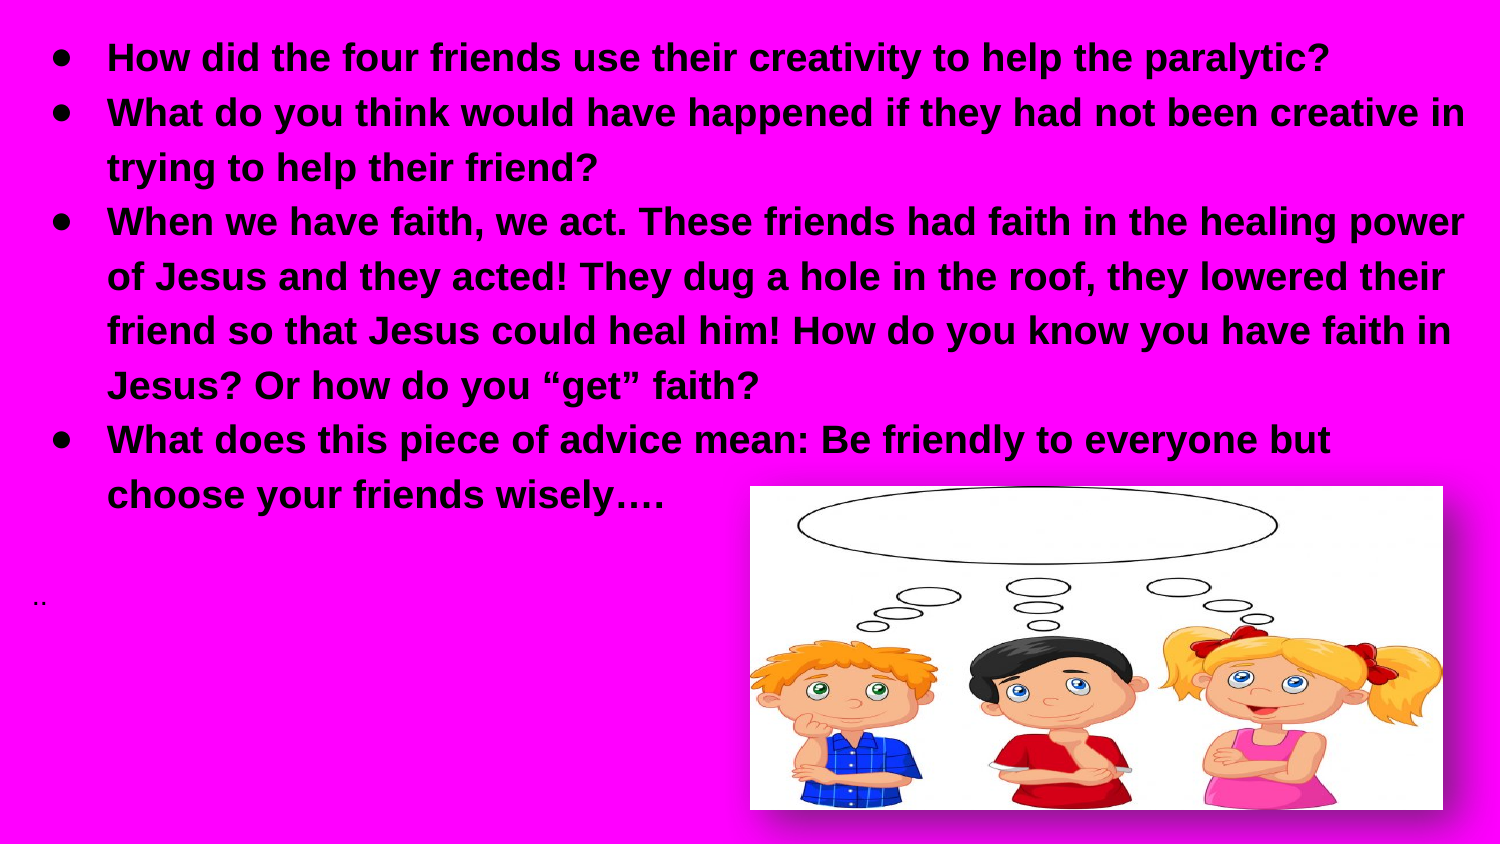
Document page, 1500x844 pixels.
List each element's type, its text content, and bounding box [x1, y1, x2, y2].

picture [749, 486, 1444, 810]
text_box How did the four friends use their creativity to help the paralytic? What do you think would have happened if they had not been creative in trying to help their friend? When we have faith, we act. These friends had faith in the healing power of Jesus and they acted! They dug a hole in the roof, they lowered their friend so that Jesus could heal him! How do you know you have faith in Jesus? Or how do you “get” faith? What does this piece of advice mean: Be friendly to everyone but choose your friends wisely…. .. [16, 10, 1484, 834]
